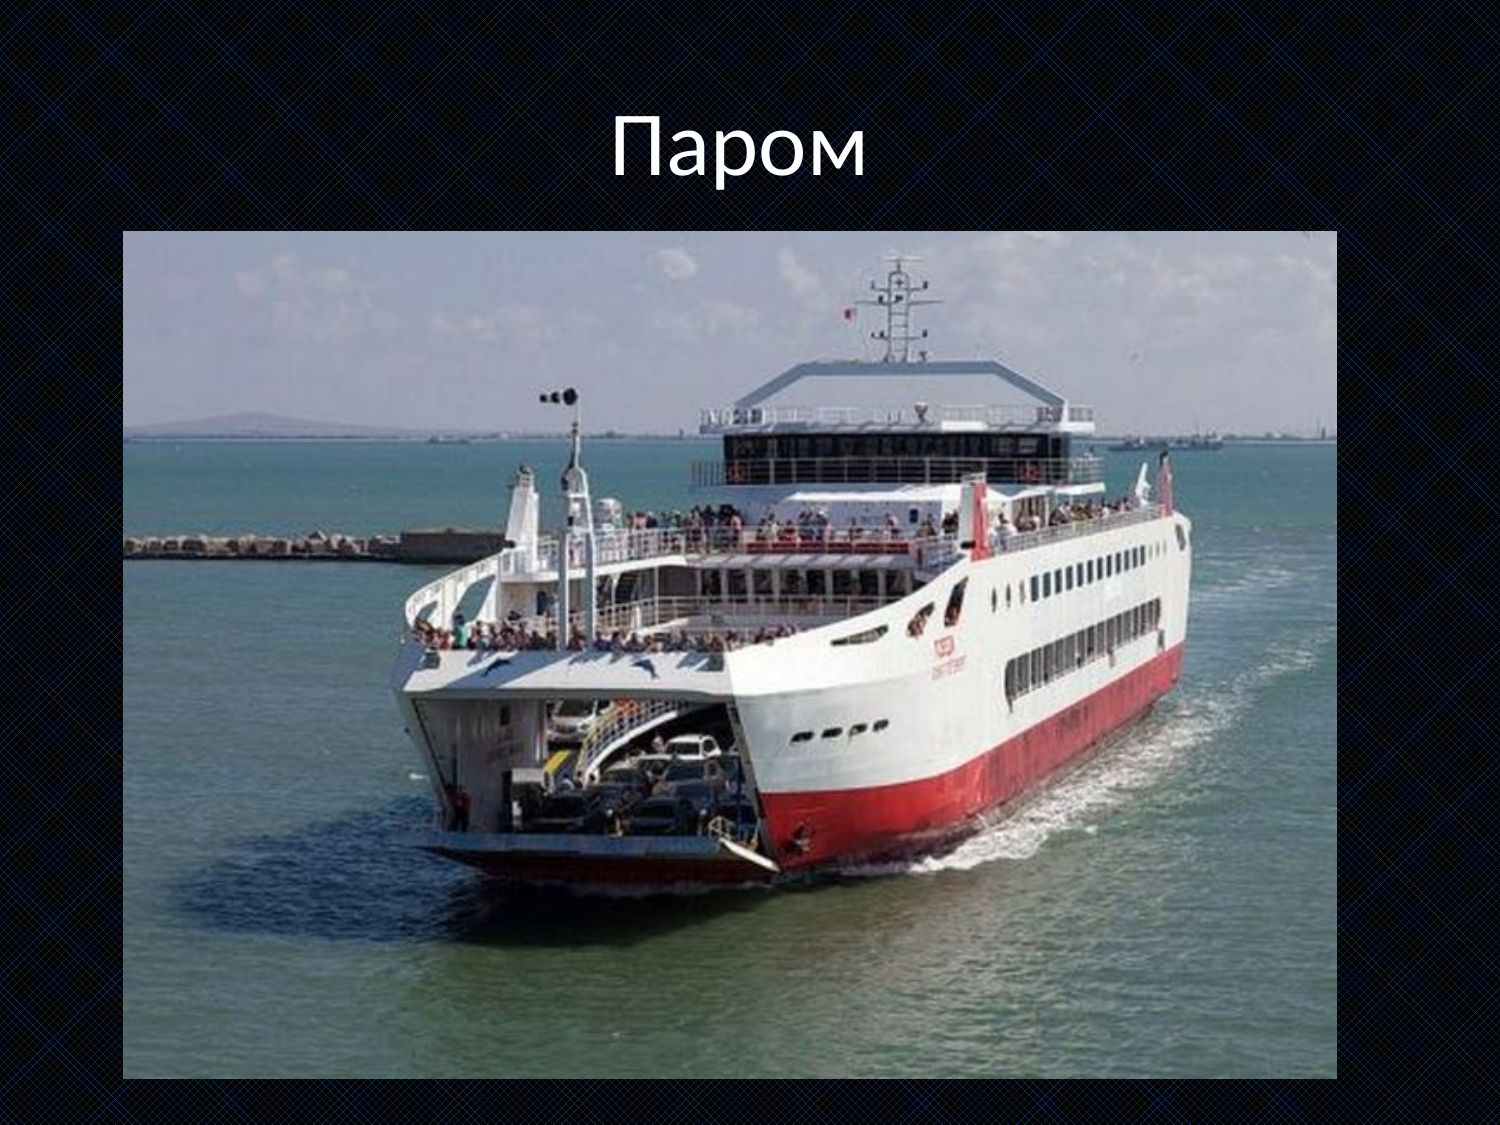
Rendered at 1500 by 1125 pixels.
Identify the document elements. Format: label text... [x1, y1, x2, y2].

picture [123, 231, 1337, 1079]
title Паром [75, 45, 1425, 233]
